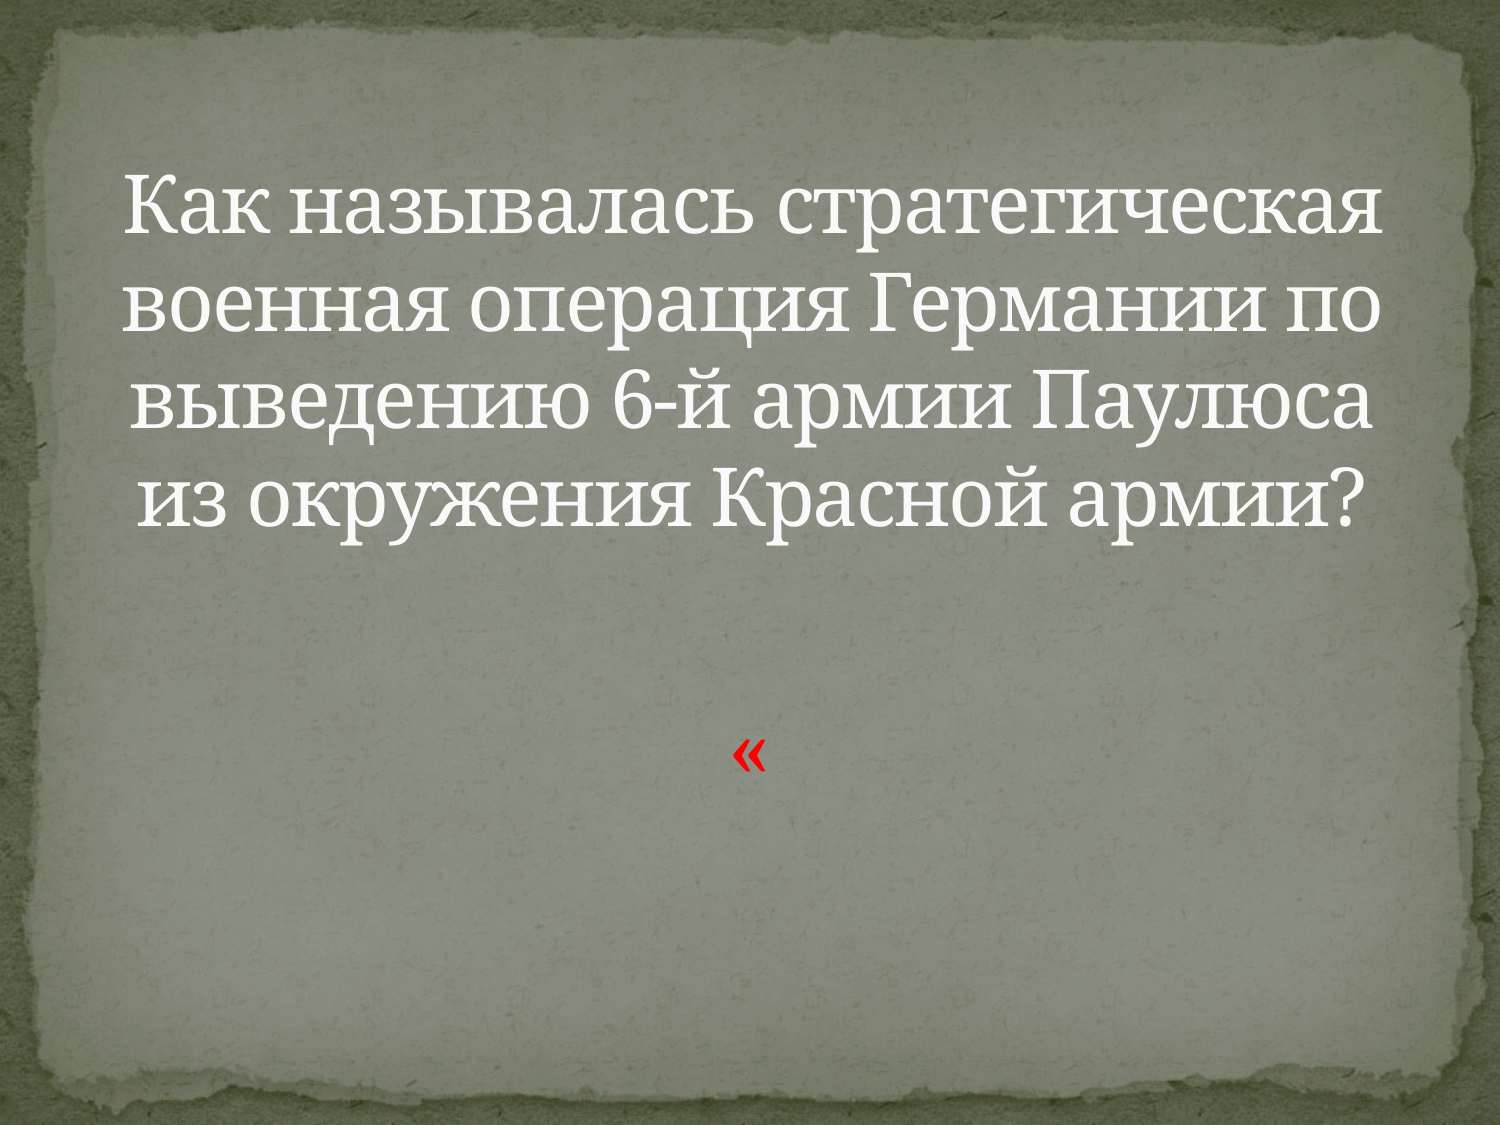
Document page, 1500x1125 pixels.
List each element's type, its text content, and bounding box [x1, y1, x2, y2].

list « [75, 687, 1425, 1000]
title Как называлась стратегическая военная операция Германии по выведению 6-й армии Паулюса из окружения Красной армии? [77, 137, 1428, 550]
